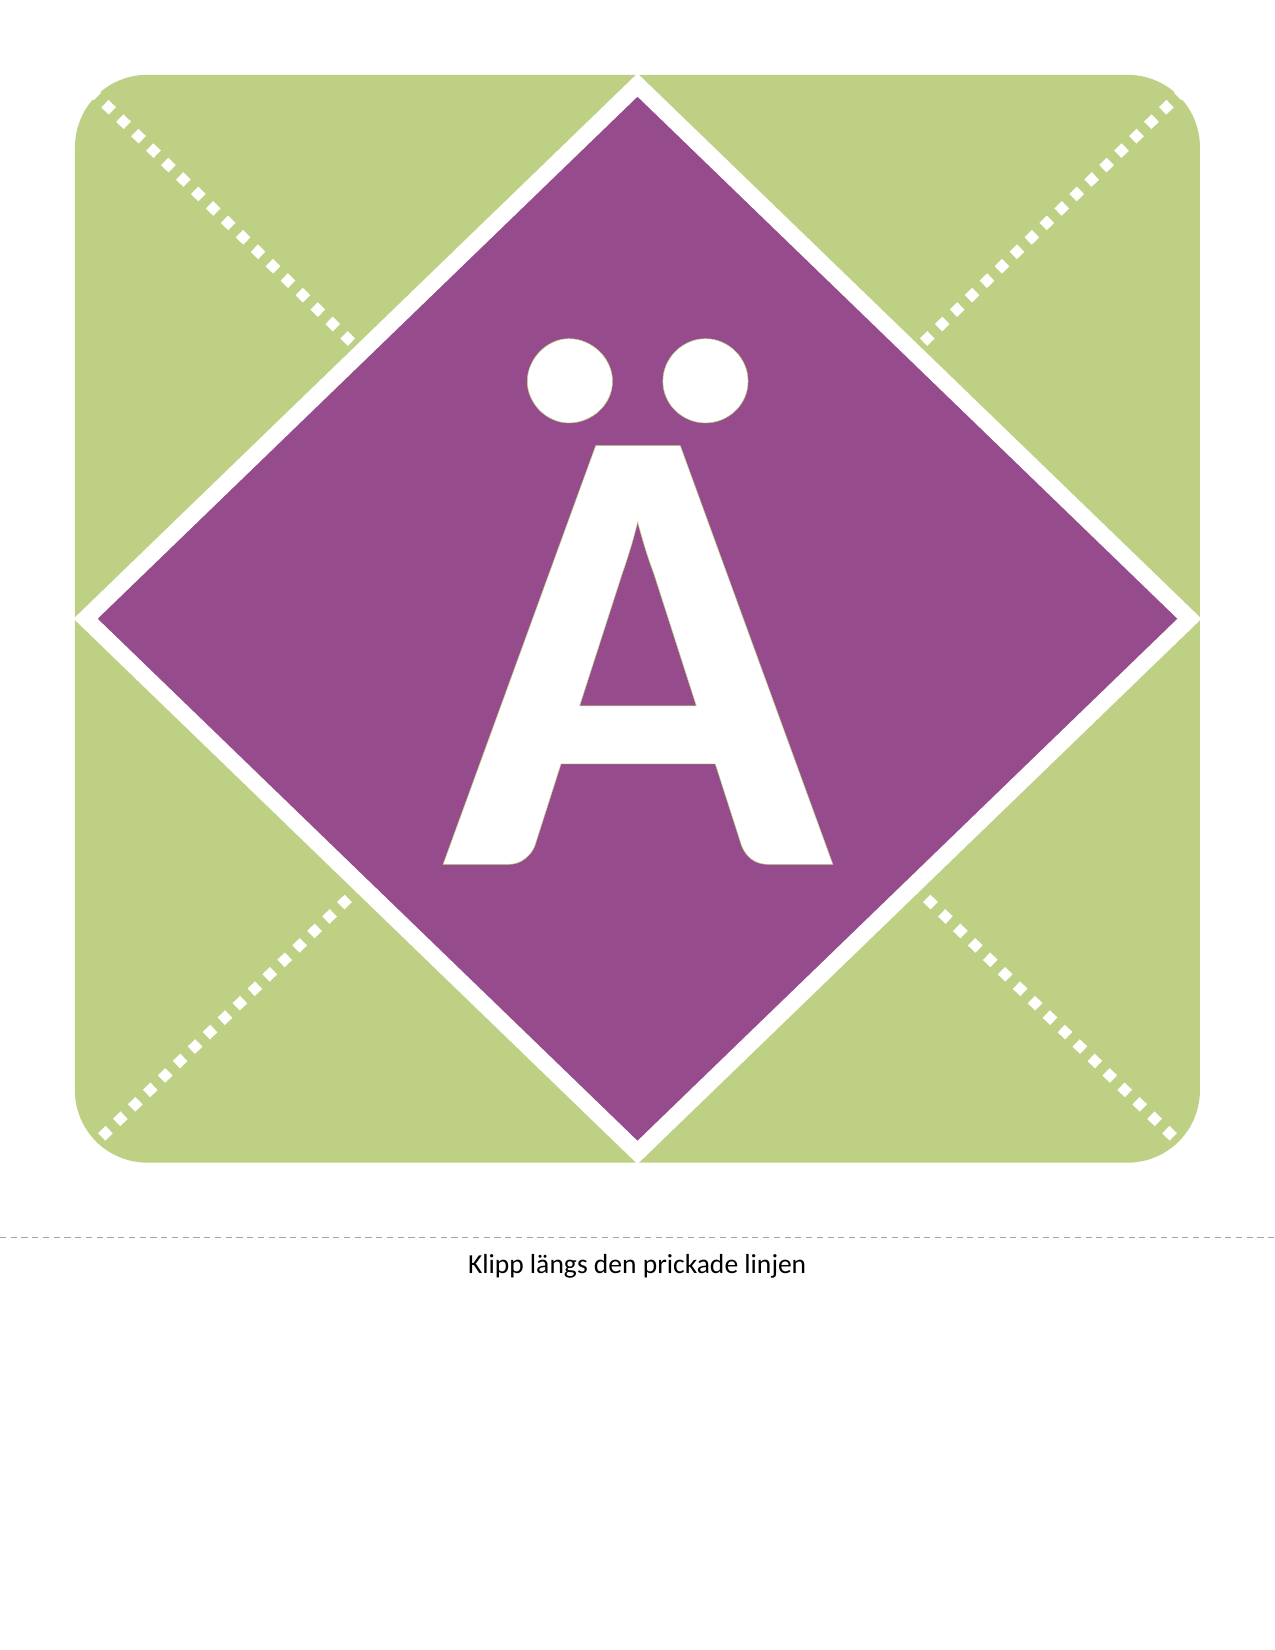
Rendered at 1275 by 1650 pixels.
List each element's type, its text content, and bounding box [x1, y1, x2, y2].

title ä [159, 150, 1116, 1062]
